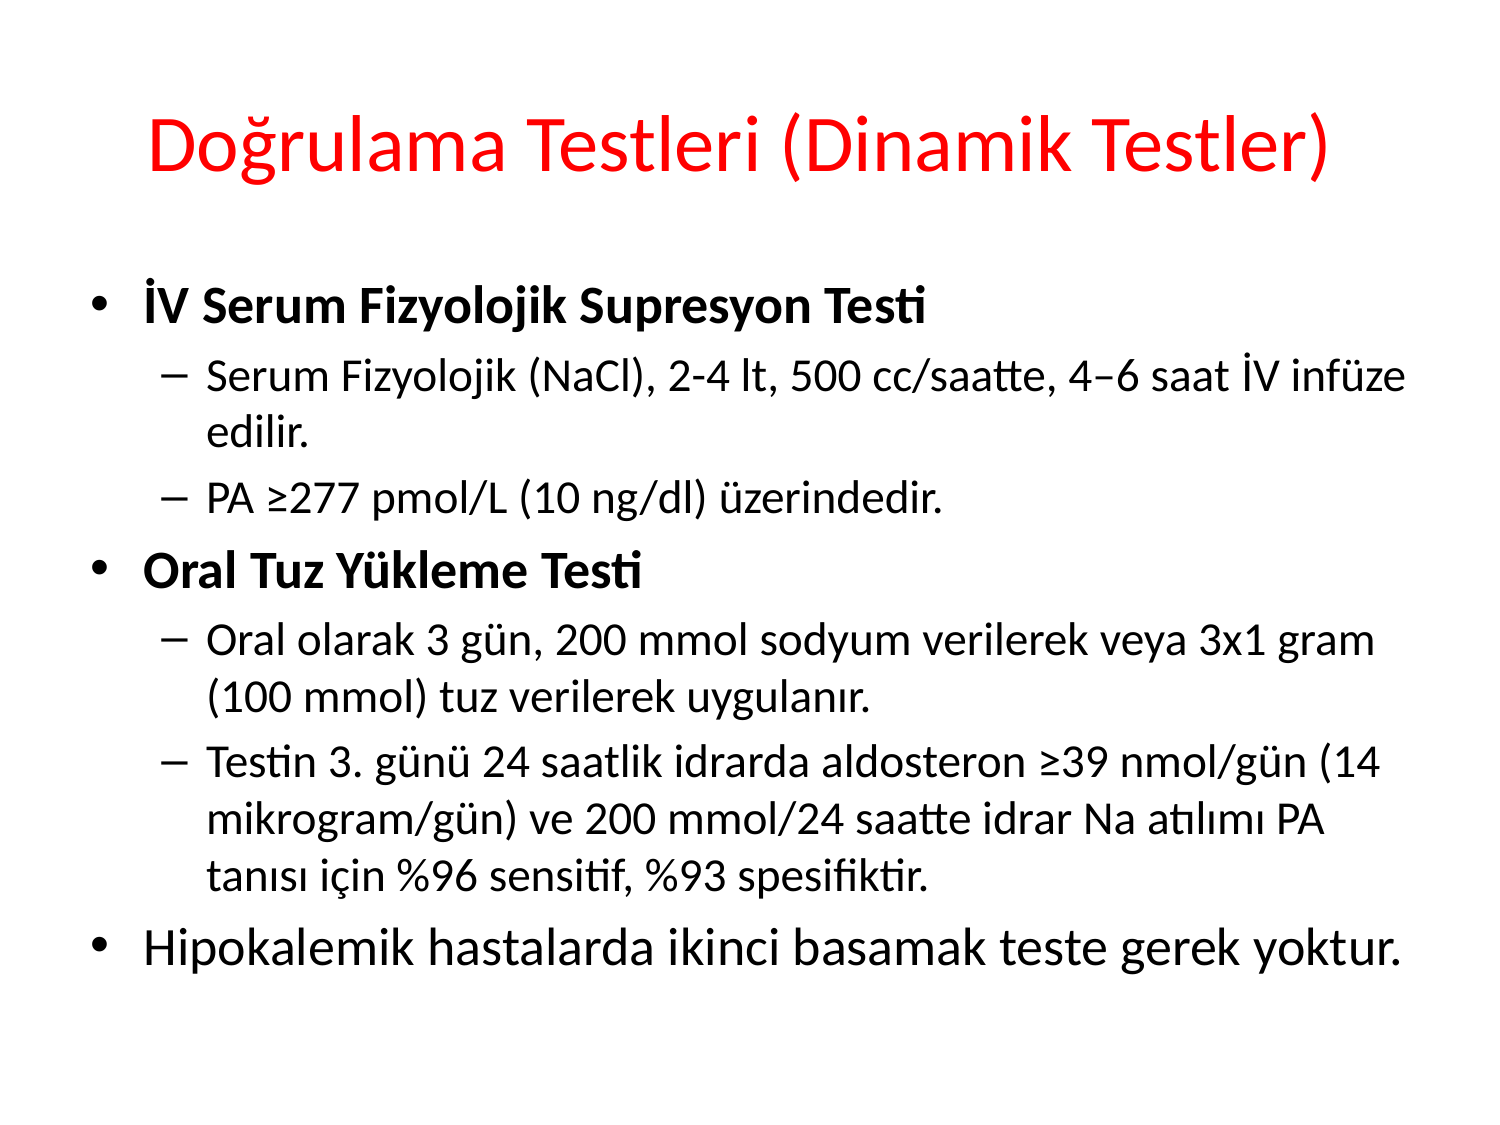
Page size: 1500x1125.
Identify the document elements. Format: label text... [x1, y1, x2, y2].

title Doğrulama Testleri (Dinamik Testler) [75, 45, 1425, 233]
list İV Serum Fizyolojik Supresyon Testi Serum Fizyolojik (NaCl), 2-4 lt, 500 cc/saatte, 4–6 saat İV infüze edilir. PA ≥277 pmol/L (10 ng/dl) üzerindedir. Oral Tuz Yükleme Testi Oral olarak 3 gün, 200 mmol sodyum verilerek veya 3x1 gram (100 mmol) tuz verilerek uygulanır. Testin 3. günü 24 saatlik idrarda aldosteron ≥39 nmol/gün (14 mikrogram/gün) ve 200 mmol/24 saatte idrar Na atılımı PA tanısı için %96 sensitif, %93 spesifiktir. Hipokalemik hastalarda ikinci basamak teste gerek yoktur. [75, 262, 1425, 1005]
